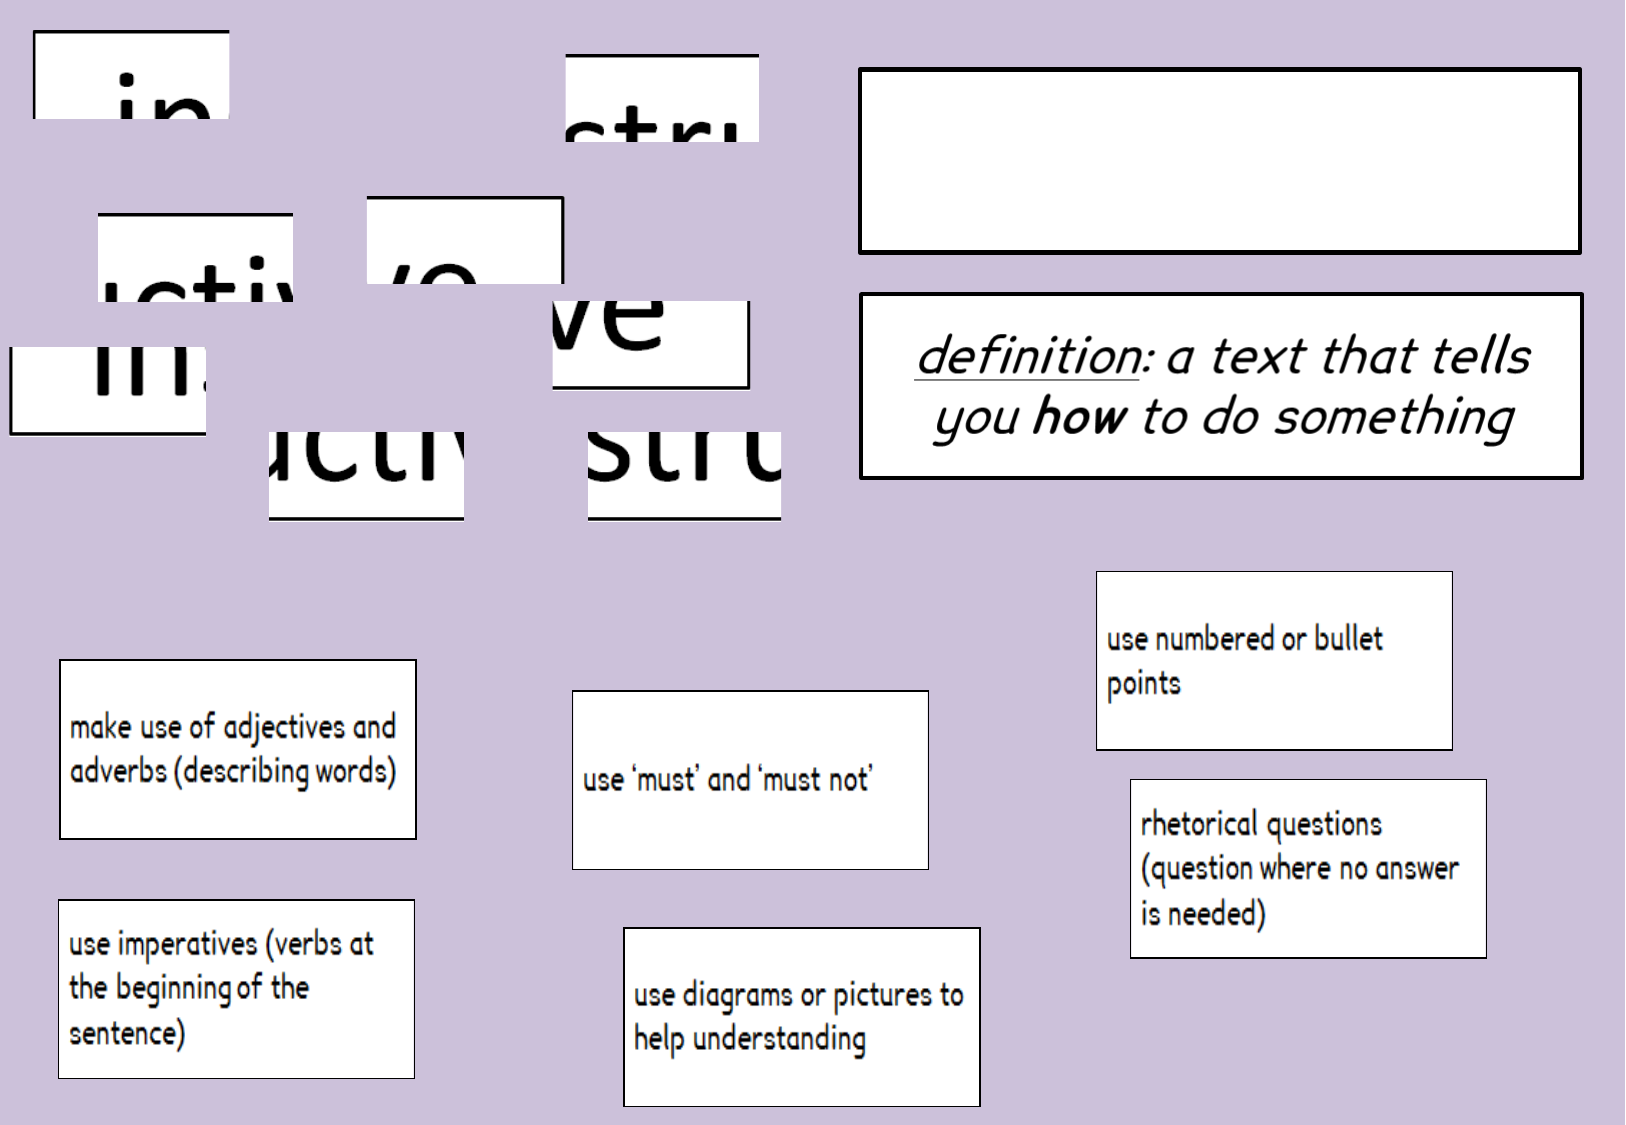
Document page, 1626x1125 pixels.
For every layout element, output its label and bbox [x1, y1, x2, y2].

picture [58, 900, 414, 1078]
picture [269, 432, 465, 522]
text_box [858, 67, 1582, 255]
picture [32, 30, 230, 120]
picture [587, 432, 782, 522]
picture [60, 660, 416, 839]
picture [552, 301, 751, 392]
picture [565, 54, 760, 143]
picture [573, 691, 928, 869]
picture [366, 195, 566, 285]
picture [624, 928, 980, 1107]
picture [1097, 571, 1452, 750]
picture [9, 347, 207, 437]
picture [98, 213, 293, 303]
picture [859, 292, 1584, 480]
picture [1131, 779, 1486, 958]
